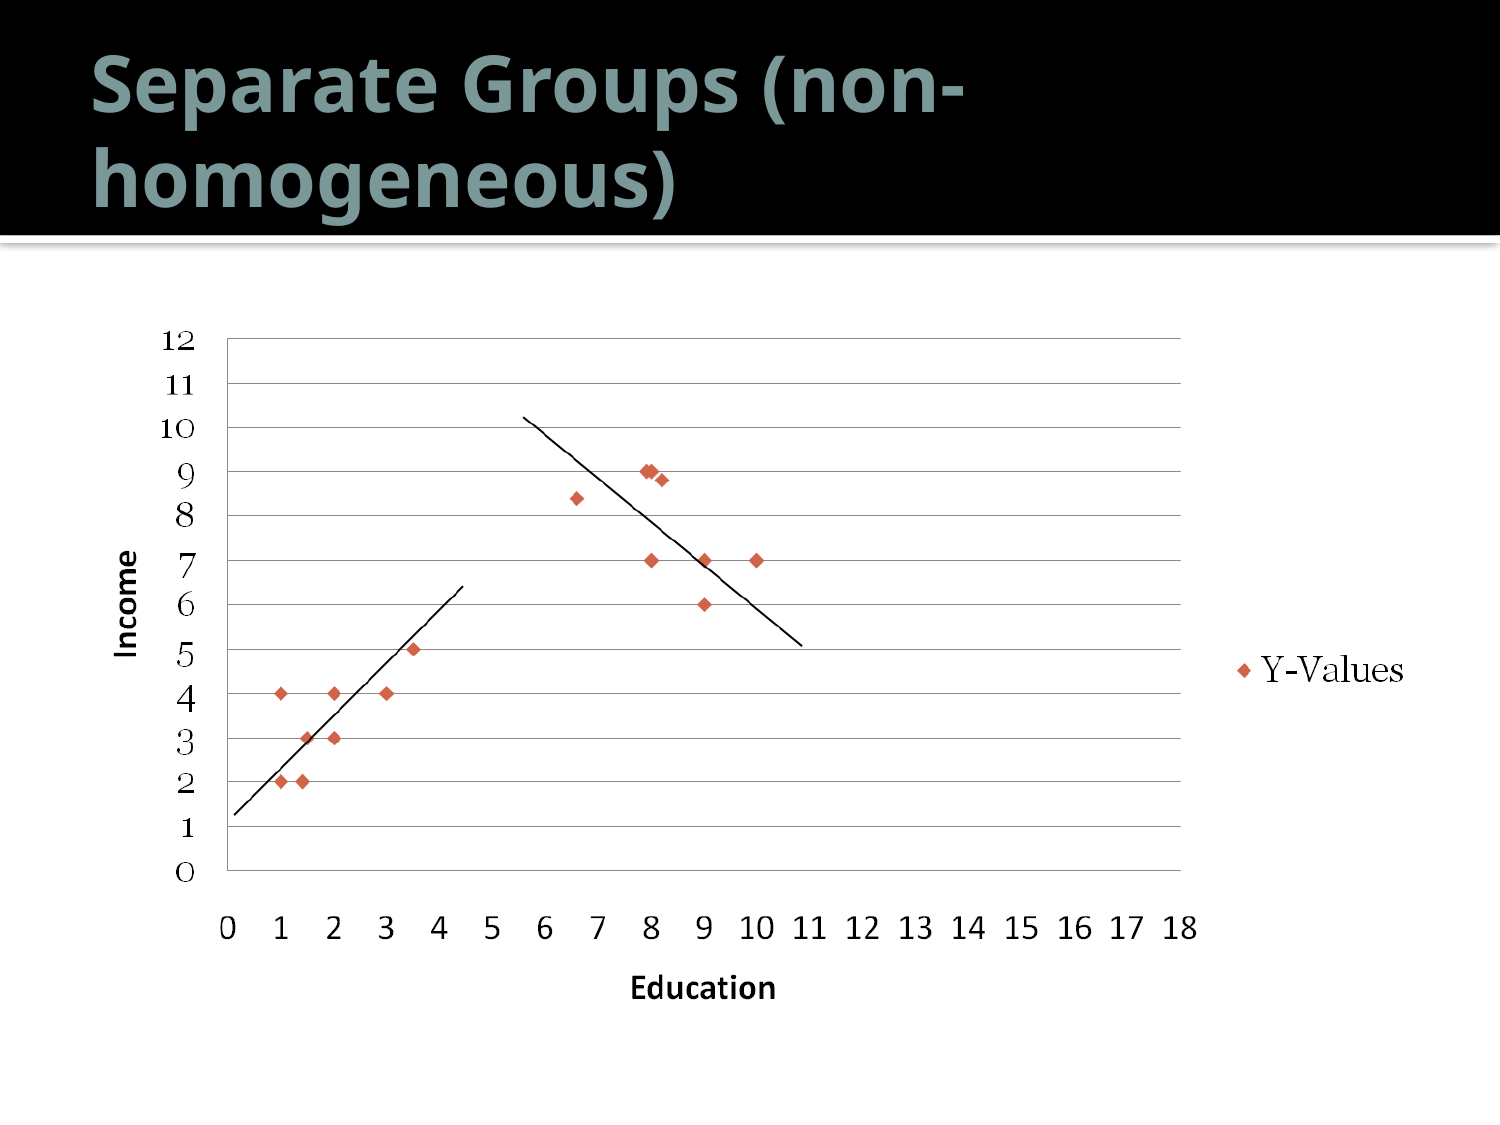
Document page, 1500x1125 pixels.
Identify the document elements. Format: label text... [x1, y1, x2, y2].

title Separate Groups (non-homogeneous) [75, 25, 1425, 231]
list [75, 308, 1425, 1034]
